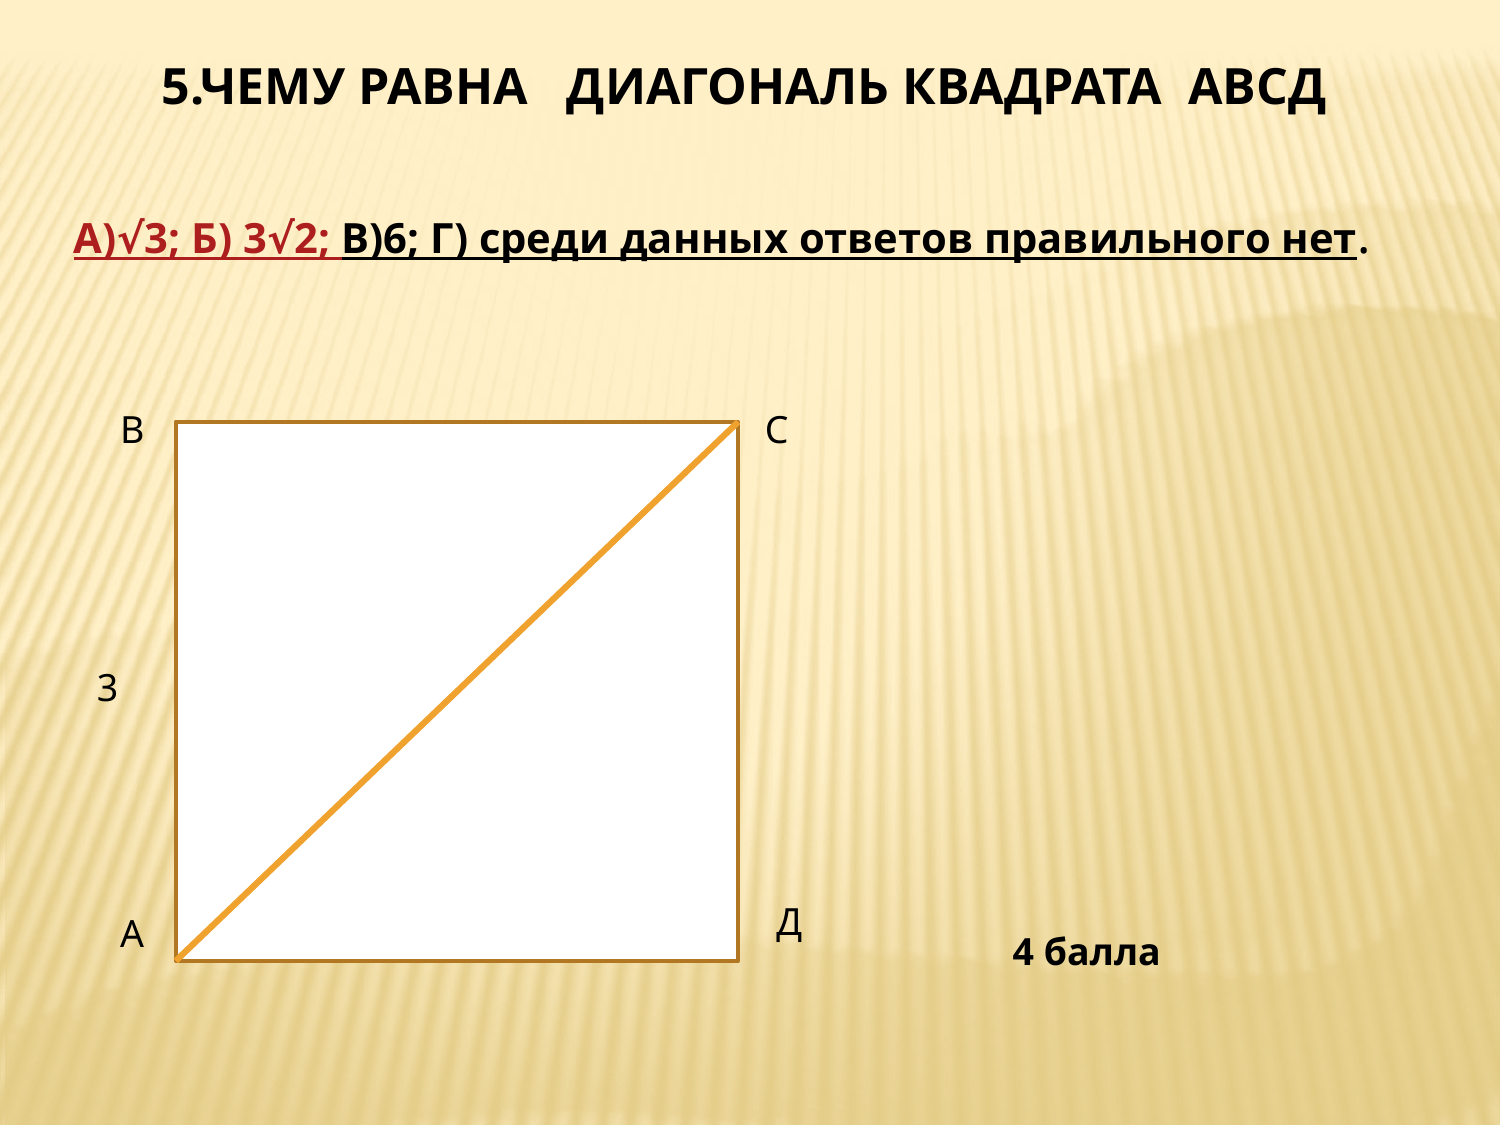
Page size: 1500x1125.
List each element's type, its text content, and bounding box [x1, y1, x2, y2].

text_box А [105, 902, 164, 963]
text_box В [105, 398, 164, 459]
text_box 3 [82, 656, 153, 716]
text_box А)√3; Б) 3√2; В)6; Г) среди данных ответов правильного нет. [59, 196, 1386, 272]
text_box 5.ЧЕМУ РАВНА ДИАГОНАЛЬ КВАДРАТА АВСД [117, 46, 1372, 122]
text_box 4 балла [998, 920, 1280, 981]
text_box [175, 421, 739, 962]
text_box Д [761, 890, 821, 951]
text_box С [750, 398, 832, 459]
